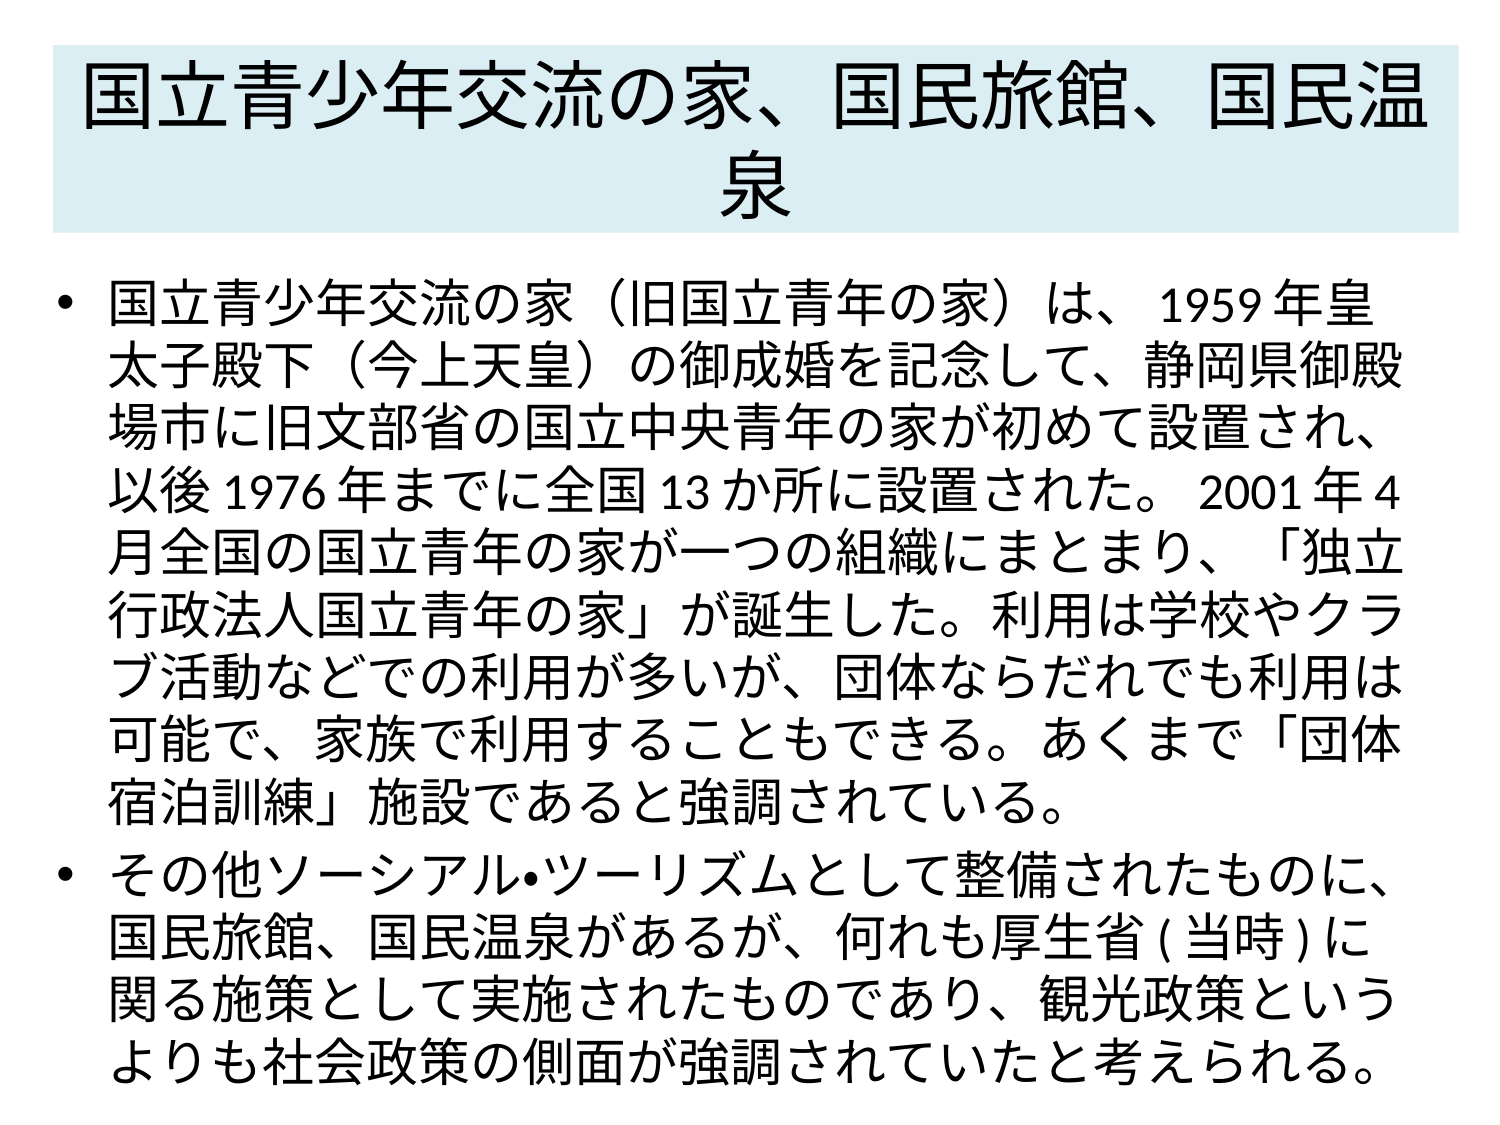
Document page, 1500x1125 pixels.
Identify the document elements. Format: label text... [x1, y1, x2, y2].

list 国立青少年交流の家（旧国立青年の家）は、1959年皇太子殿下（今上天皇）の御成婚を記念して、静岡県御殿場市に旧文部省の国立中央青年の家が初めて設置され、以後1976年までに全国13か所に設置された。2001年4月全国の国立青年の家が一つの組織にまとまり、「独立行政法人国立青年の家」が誕生した。利用は学校やクラブ活動などでの利用が多いが、団体ならだれでも利用は可能で、家族で利用することもできる。あくまで「団体宿泊訓練」施設であると強調されている。 その他ソーシアル・ツーリズムとして整備されたものに、国民旅館、国民温泉があるが、何れも厚生省(当時)に関る施策として実施されたものであり、観光政策というよりも社会政策の側面が強調されていたと考えられる。 [41, 262, 1425, 1125]
title 国立青少年交流の家、国民旅館、国民温泉 [53, 45, 1459, 233]
